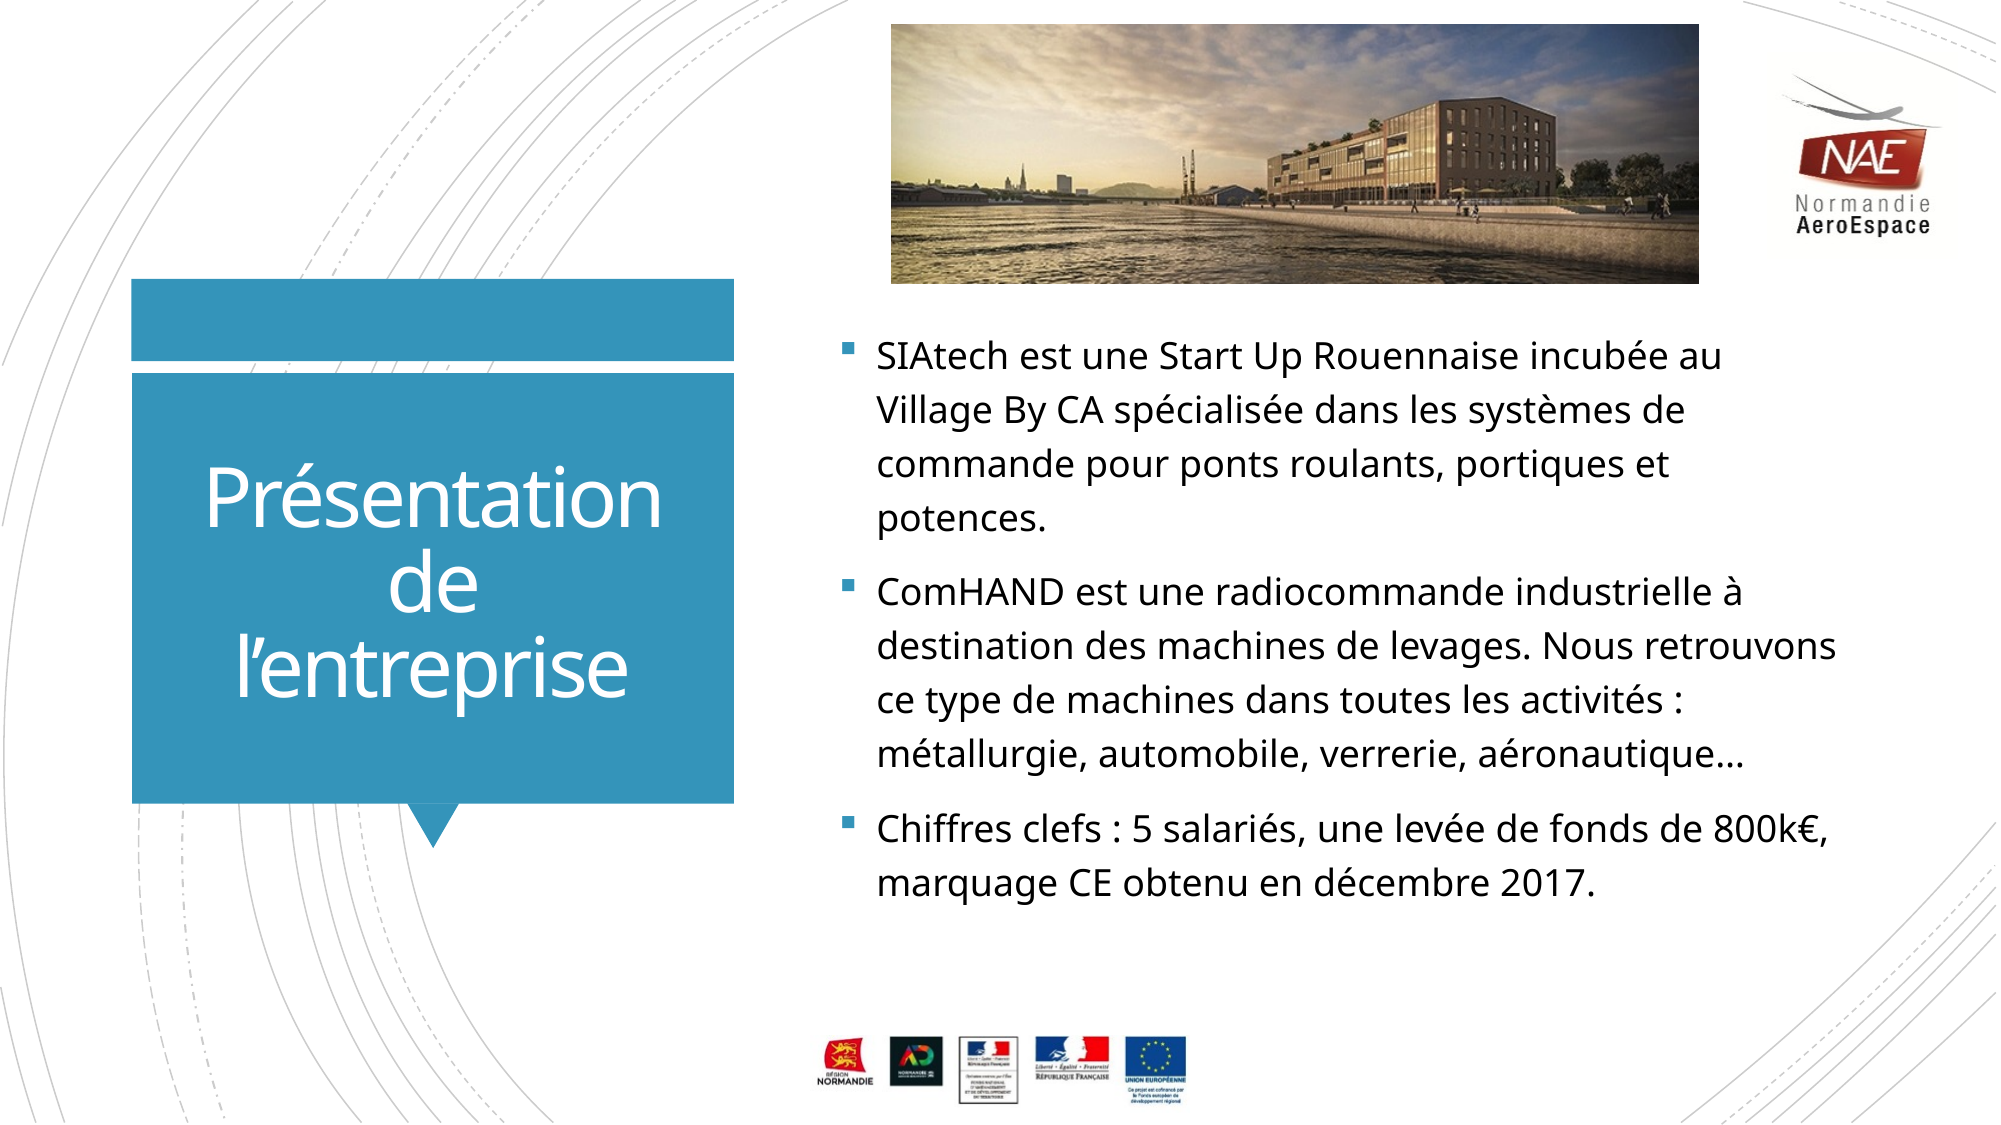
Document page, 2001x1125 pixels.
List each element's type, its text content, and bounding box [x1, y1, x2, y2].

picture [1767, 52, 1958, 259]
picture [891, 24, 1699, 285]
title Présentation de l’entreprise [145, 385, 720, 789]
list SIAtech est une Start Up Rouennaise incubée au Village By CA spécialisée dans les systèmes de commande pour ponts roulants, portiques et potences. ComHAND est une radiocommande industrielle à destination des machines de levages. Nous retrouvons ce type de machines dans toutes les activités : métallurgie, automobile, verrerie, aéronautique… Chiffres clefs : 5 salariés, une levée de fonds de 800k€, marquage CE obtenu en décembre 2017. [823, 182, 1855, 1044]
picture [810, 1035, 1190, 1113]
